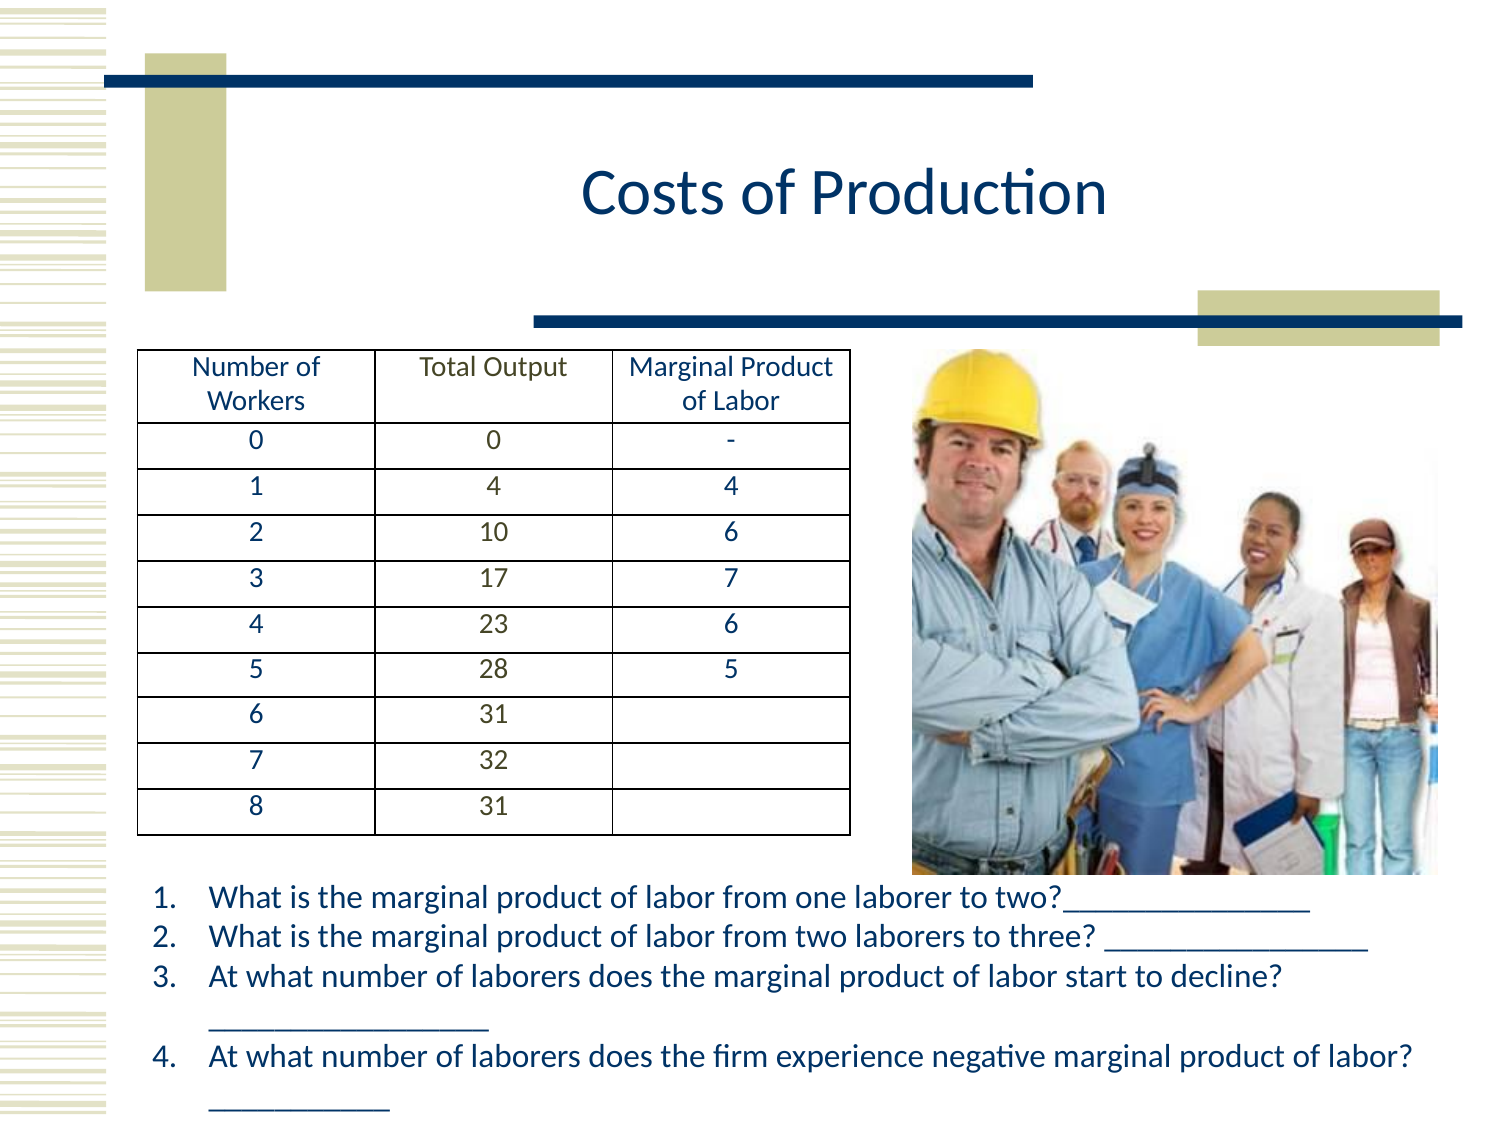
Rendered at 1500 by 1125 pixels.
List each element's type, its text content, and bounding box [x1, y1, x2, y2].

table_cell 3 [138, 562, 374, 606]
table_cell 23 [376, 608, 612, 652]
table_header Total Output [376, 351, 612, 422]
table_header Marginal Product of Labor [613, 351, 849, 422]
table_cell 0 [138, 424, 374, 468]
table_cell 8 [138, 790, 374, 834]
table_header Number of Workers [138, 351, 374, 422]
table_cell 31 [376, 698, 612, 742]
table_cell 4 [613, 470, 849, 514]
table_cell 28 [376, 654, 612, 696]
table_cell 4 [138, 608, 374, 652]
table_cell 7 [138, 744, 374, 788]
table_cell 2 [138, 516, 374, 560]
table_cell 6 [613, 608, 849, 652]
table_cell 5 [613, 654, 849, 696]
text_box What is the marginal product of labor from one laborer to two?_______________ What is the marginal product of labor from two laborers to three? ________________ At what number of laborers does the marginal product of labor start to decline? _________________ At what number of laborers does the firm experience negative marginal product of labor? ___________ [62, 867, 1500, 1122]
table_cell 7 [613, 562, 849, 606]
table_cell 31 [376, 790, 612, 834]
picture [912, 349, 1438, 876]
title Costs of Production [164, 99, 1500, 288]
table_cell 5 [138, 654, 374, 696]
table_cell 0 [376, 424, 612, 468]
table_cell [613, 790, 849, 834]
table_cell 32 [376, 744, 612, 788]
table_cell 6 [138, 698, 374, 742]
table_cell [613, 744, 849, 788]
table_cell 4 [376, 470, 612, 514]
table_cell - [613, 424, 849, 468]
table_cell 10 [376, 516, 612, 560]
table_cell 6 [613, 516, 849, 560]
table_cell 1 [138, 470, 374, 514]
table_cell [613, 698, 849, 742]
table_cell 17 [376, 562, 612, 606]
